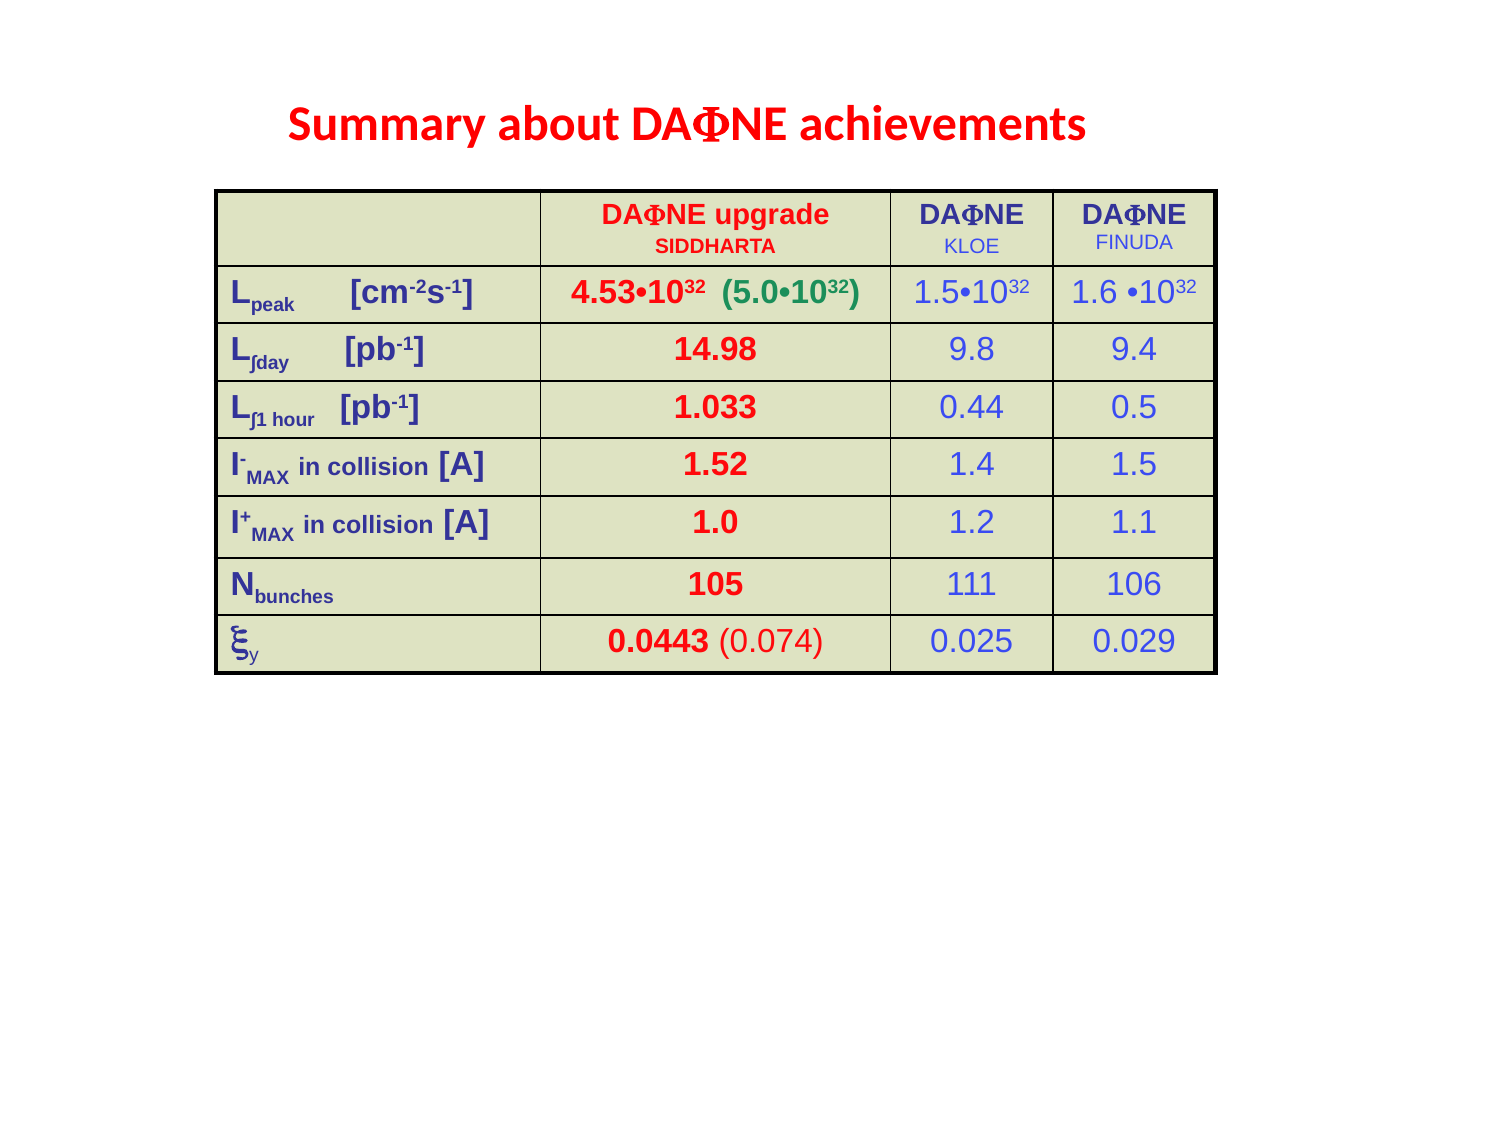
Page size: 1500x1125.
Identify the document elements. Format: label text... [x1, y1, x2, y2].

table_cell 1.0 [541, 497, 890, 557]
table_cell 1.6 •1032 [1054, 267, 1213, 322]
table_cell 1.033 [541, 382, 890, 437]
table_cell 1.4 [891, 439, 1052, 495]
table_cell 0.44 [891, 382, 1052, 437]
table_cell 105 [541, 559, 890, 614]
table_cell 1.5•1032 [891, 267, 1052, 322]
table_cell 0.0443 (0.074) [541, 616, 890, 671]
table_cell Nbunches [218, 559, 540, 614]
table_cell 9.4 [1054, 324, 1213, 380]
table_cell 106 [1054, 559, 1213, 614]
table_cell 111 [891, 559, 1052, 614]
table_cell 0.5 [1054, 382, 1213, 437]
table_cell Lpeak [cm-2s-1] [218, 267, 540, 322]
table_cell L∫1 hour [pb-1] [218, 382, 540, 437]
table_cell L∫day [pb-1] [218, 324, 540, 380]
table_cell y [218, 616, 540, 671]
table_cell I-MAX in collision [A] [218, 439, 540, 495]
table_cell 0.025 [891, 616, 1052, 671]
table_header DANE upgrade SIDDHARTA [541, 193, 890, 265]
table_cell 14.98 [541, 324, 890, 380]
table_cell 1.52 [541, 439, 890, 495]
table_cell 0.029 [1054, 616, 1213, 671]
table_cell 1.5 [1054, 439, 1213, 495]
table_cell 9.8 [891, 324, 1052, 380]
table_cell 1.2 [891, 497, 1052, 557]
text_box Summary about DANE achievements [0, 50, 1414, 191]
table_cell 4.53•1032 (5.0•1032) [541, 267, 890, 322]
table_cell 1.1 [1054, 497, 1213, 557]
table_header [218, 193, 540, 265]
table_cell I+MAX in collision [A] [218, 497, 540, 557]
table_header DANE KLOE [891, 193, 1052, 265]
table_header DANE FINUDA [1054, 193, 1213, 265]
